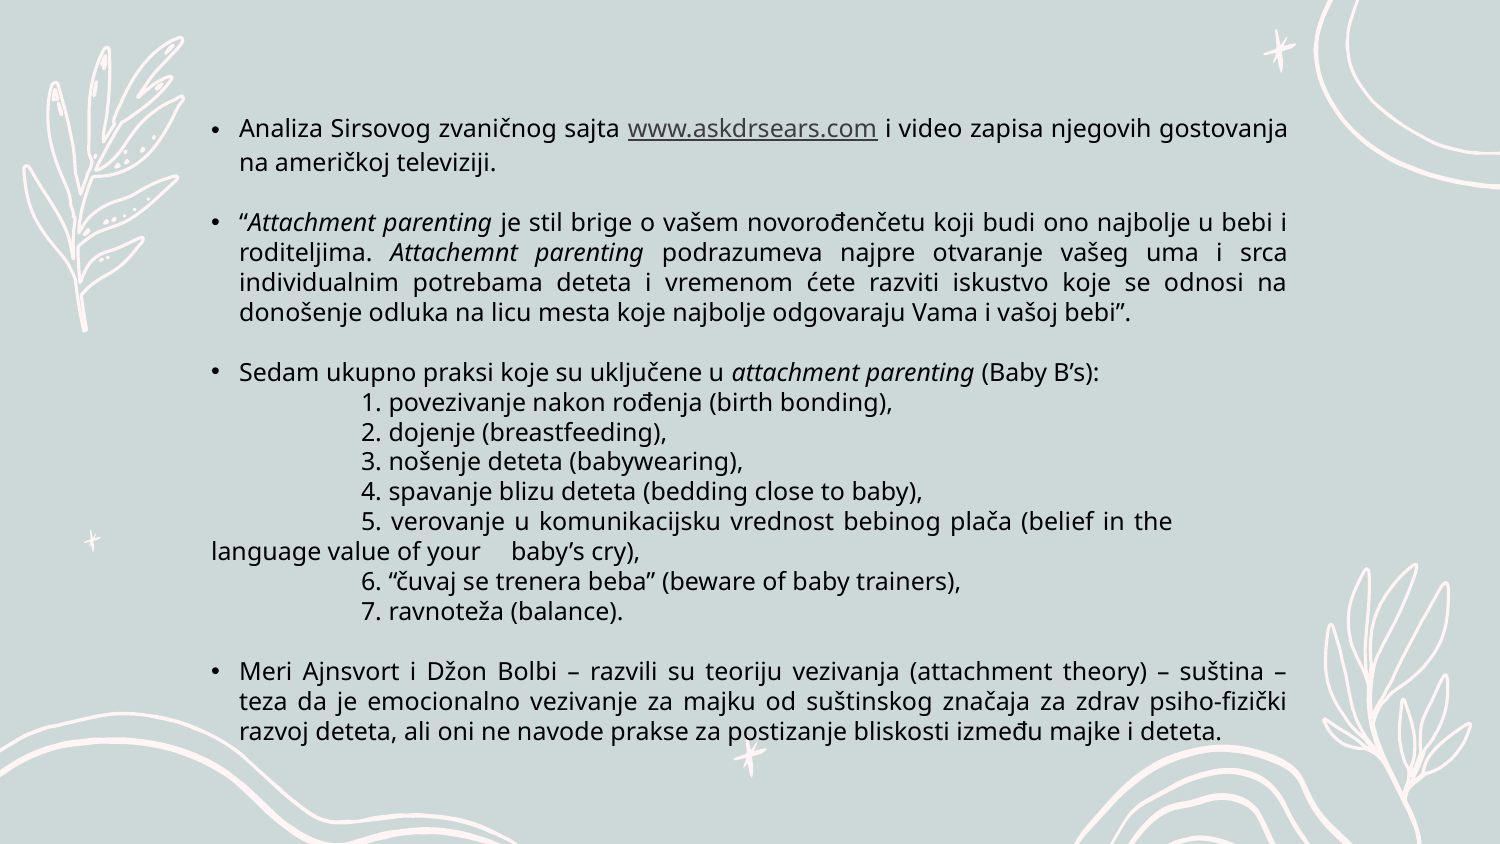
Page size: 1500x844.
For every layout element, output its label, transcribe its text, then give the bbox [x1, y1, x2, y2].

text_box Analiza Sirsovog zvaničnog sajta www.askdrsears.com i video zapisa njegovih gostovanja na američkoj televiziji. “Attachment parenting je stil brige o vašem novorođenčetu koji budi ono najbolje u bebi i roditeljima. Attachemnt parenting podrazumeva najpre otvaranje vašeg uma i srca individualnim potrebama deteta i vremenom ćete razviti iskustvo koje se odnosi na donošenje odluka na licu mesta koje najbolje odgovaraju Vama i vašoj bebi”. Sedam ukupno praksi koje su uključene u attachment parenting (Baby B’s): 1. povezivanje nakon rođenja (birth bonding), 2. dojenje (breastfeeding), 3. nošenje deteta (babywearing), 4. spavanje blizu deteta (bedding close to baby), 5. verovanje u komunikacijsku vrednost bebinog plača (belief in the language value of your baby’s cry), 6. “čuvaj se trenera beba” (beware of baby trainers), 7. ravnoteža (balance). Meri Ajnsvort i Džon Bolbi – razvili su teoriju vezivanja (attachment theory) – suština – teza da je emocionalno vezivanje za majku od suštinskog značaja za zdrav psiho-fizički razvoj deteta, ali oni ne navode prakse za postizanje bliskosti između majke i deteta. [196, 105, 1304, 783]
text_box [1263, 29, 1297, 73]
text_box [23, 37, 184, 332]
